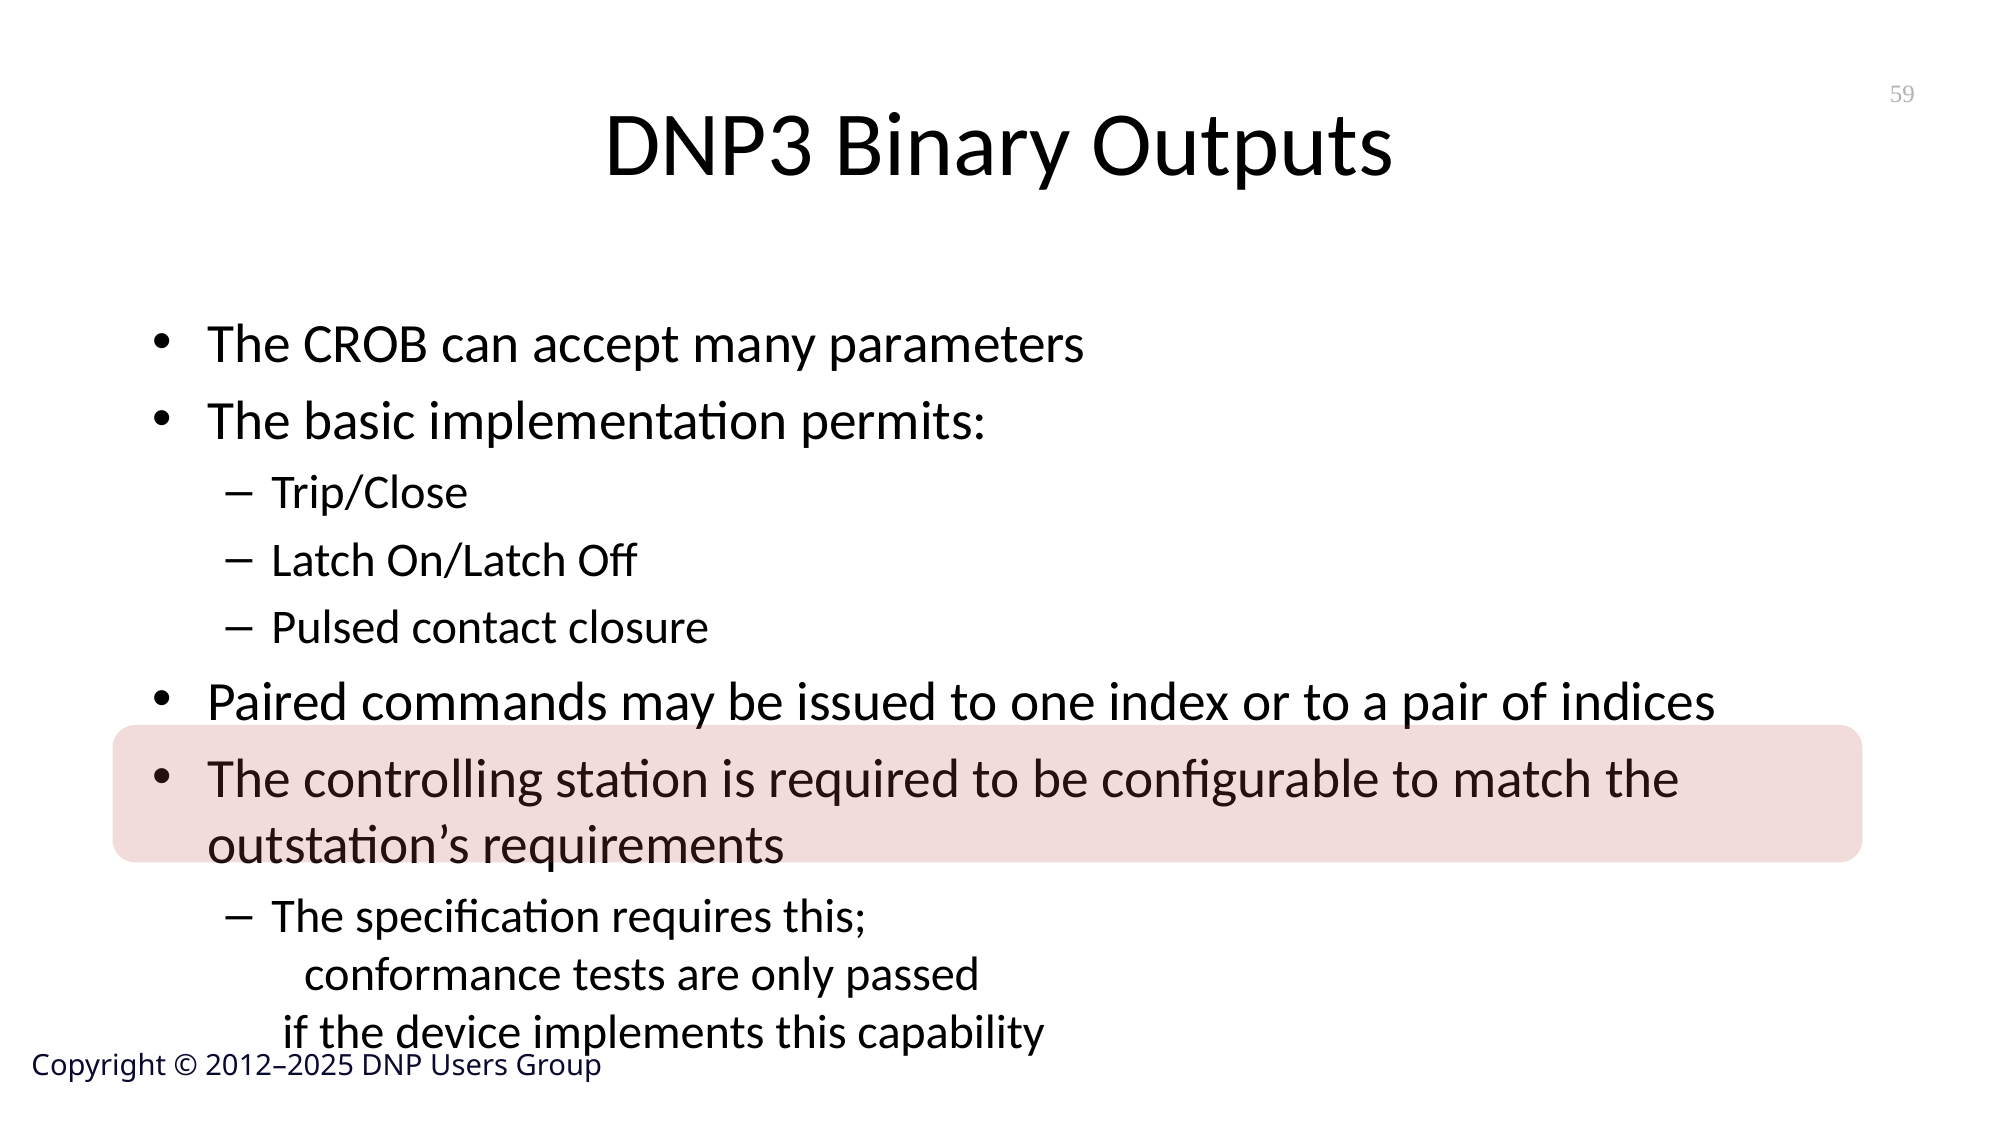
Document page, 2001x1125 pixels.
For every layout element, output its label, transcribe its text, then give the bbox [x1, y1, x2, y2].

list The CROB can accept many parameters The basic implementation permits: Trip/Close Latch On/Latch Off Pulsed contact closure Paired commands may be issued to one index or to a pair of indices The controlling station is required to be configurable to match the outstation’s requirements The specification requires this; conformance tests are only passed if the device implements this capability [137, 299, 1863, 743]
list The CROB can accept many parameters The basic implementation permits: Trip/Close Latch On/Latch Off Pulsed contact closure Paired commands may be issued to one index or to a pair of indices The controlling station is required to be configurable to match the outstation’s requirements The specification requires this; conformance tests are only passed if the device implements this capability [137, 844, 1863, 1072]
text_box [112, 724, 1863, 863]
title DNP3 Binary Outputs [99, 45, 1900, 233]
slide_number 59 [1874, 63, 1943, 123]
